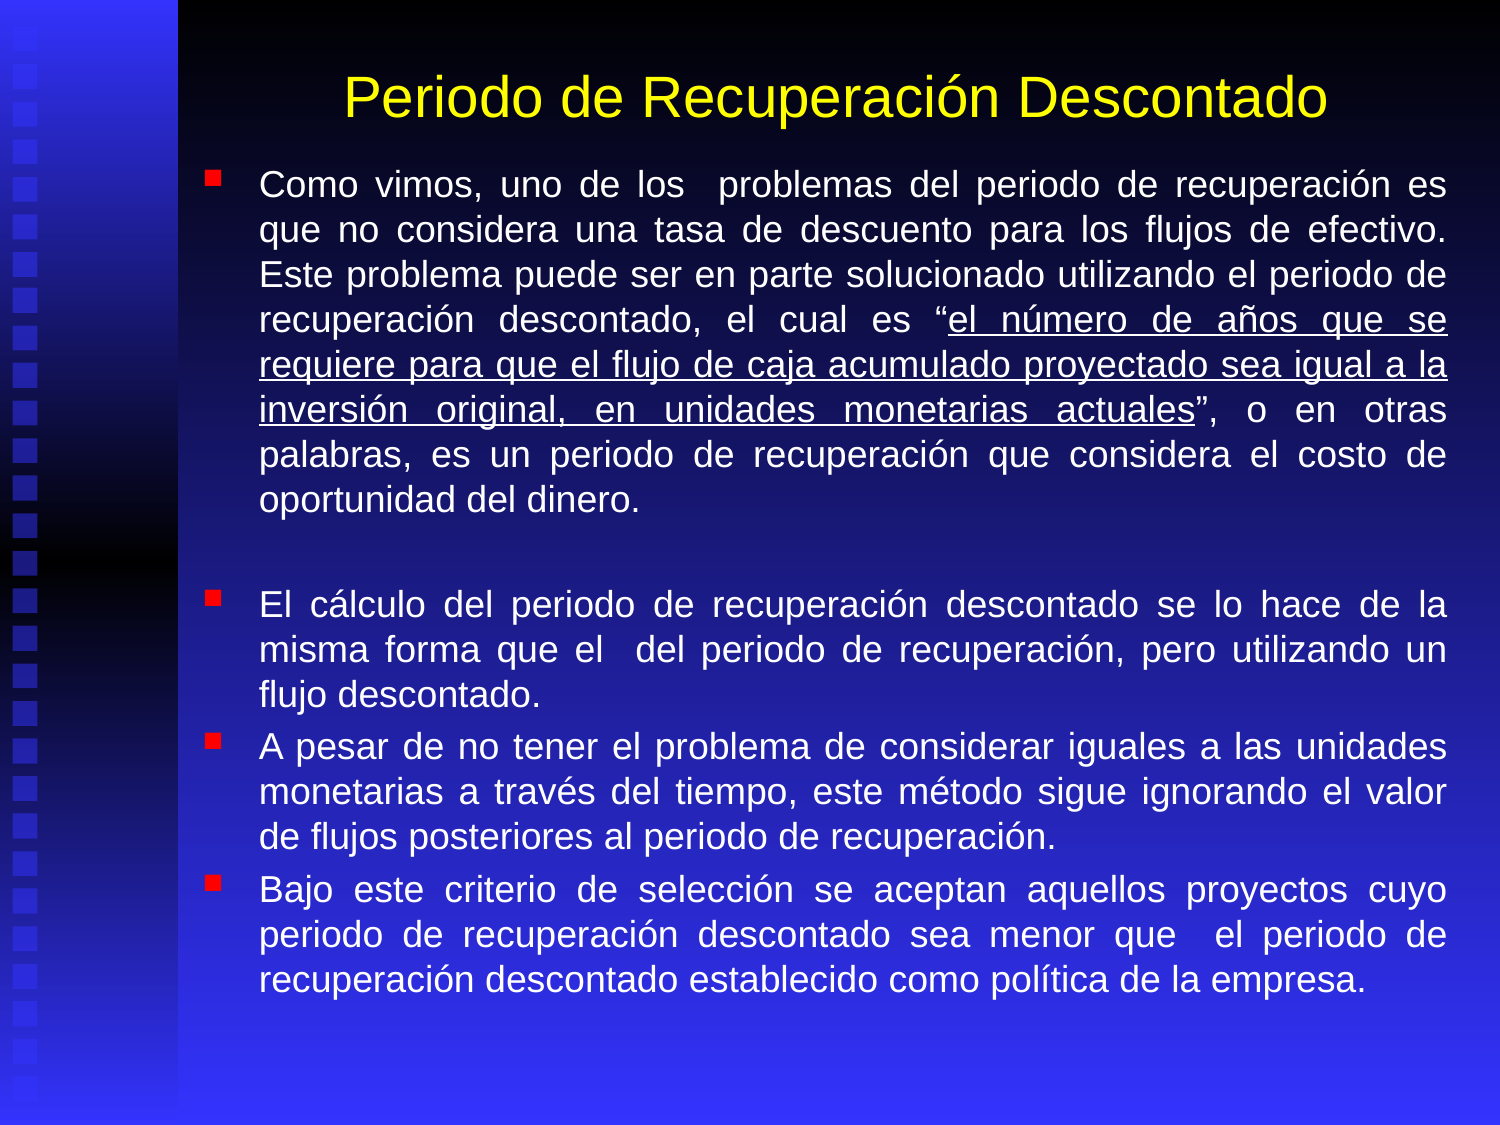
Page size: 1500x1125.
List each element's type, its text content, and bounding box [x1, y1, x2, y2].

title Periodo de Recuperación Descontado [198, 0, 1475, 188]
list Como vimos, uno de los problemas del periodo de recuperación es que no considera una tasa de descuento para los flujos de efectivo. Este problema puede ser en parte solucionado utilizando el periodo de recuperación descontado, el cual es “el número de años que se requiere para que el flujo de caja acumulado proyectado sea igual a la inversión original, en unidades monetarias actuales”, o en otras palabras, es un periodo de recuperación que considera el costo de oportunidad del dinero. El cálculo del periodo de recuperación descontado se lo hace de la misma forma que el del periodo de recuperación, pero utilizando un flujo descontado. A pesar de no tener el problema de considerar iguales a las unidades monetarias a través del tiempo, este método sigue ignorando el valor de flujos posteriores al periodo de recuperación. Bajo este criterio de selección se aceptan aquellos proyectos cuyo periodo de recuperación descontado sea menor que el periodo de recuperación descontado establecido como política de la empresa. [187, 152, 1463, 828]
